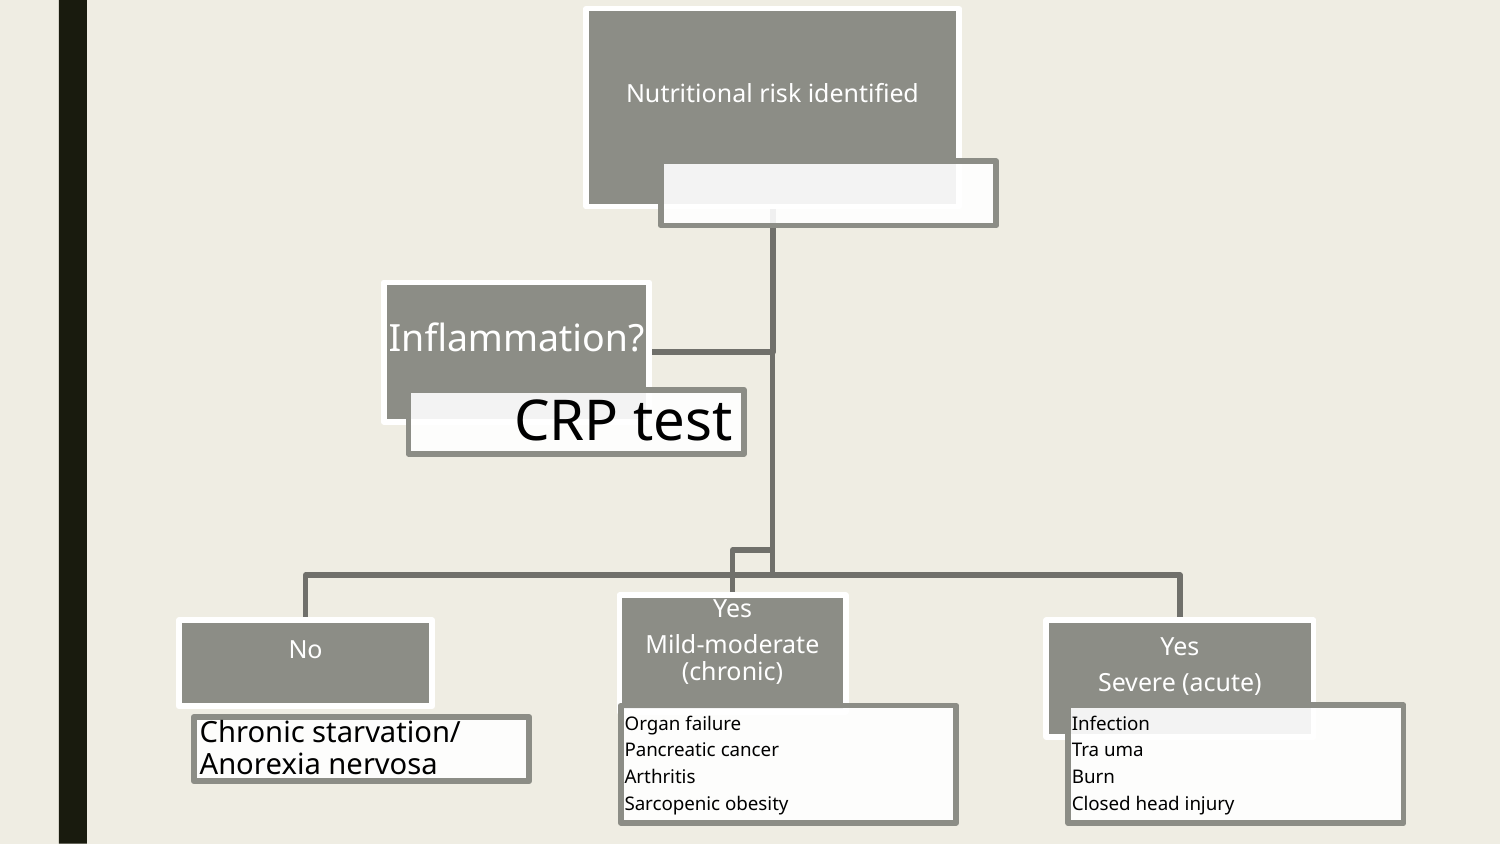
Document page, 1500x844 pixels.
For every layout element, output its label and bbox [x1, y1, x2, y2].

list [100, 8, 1483, 824]
